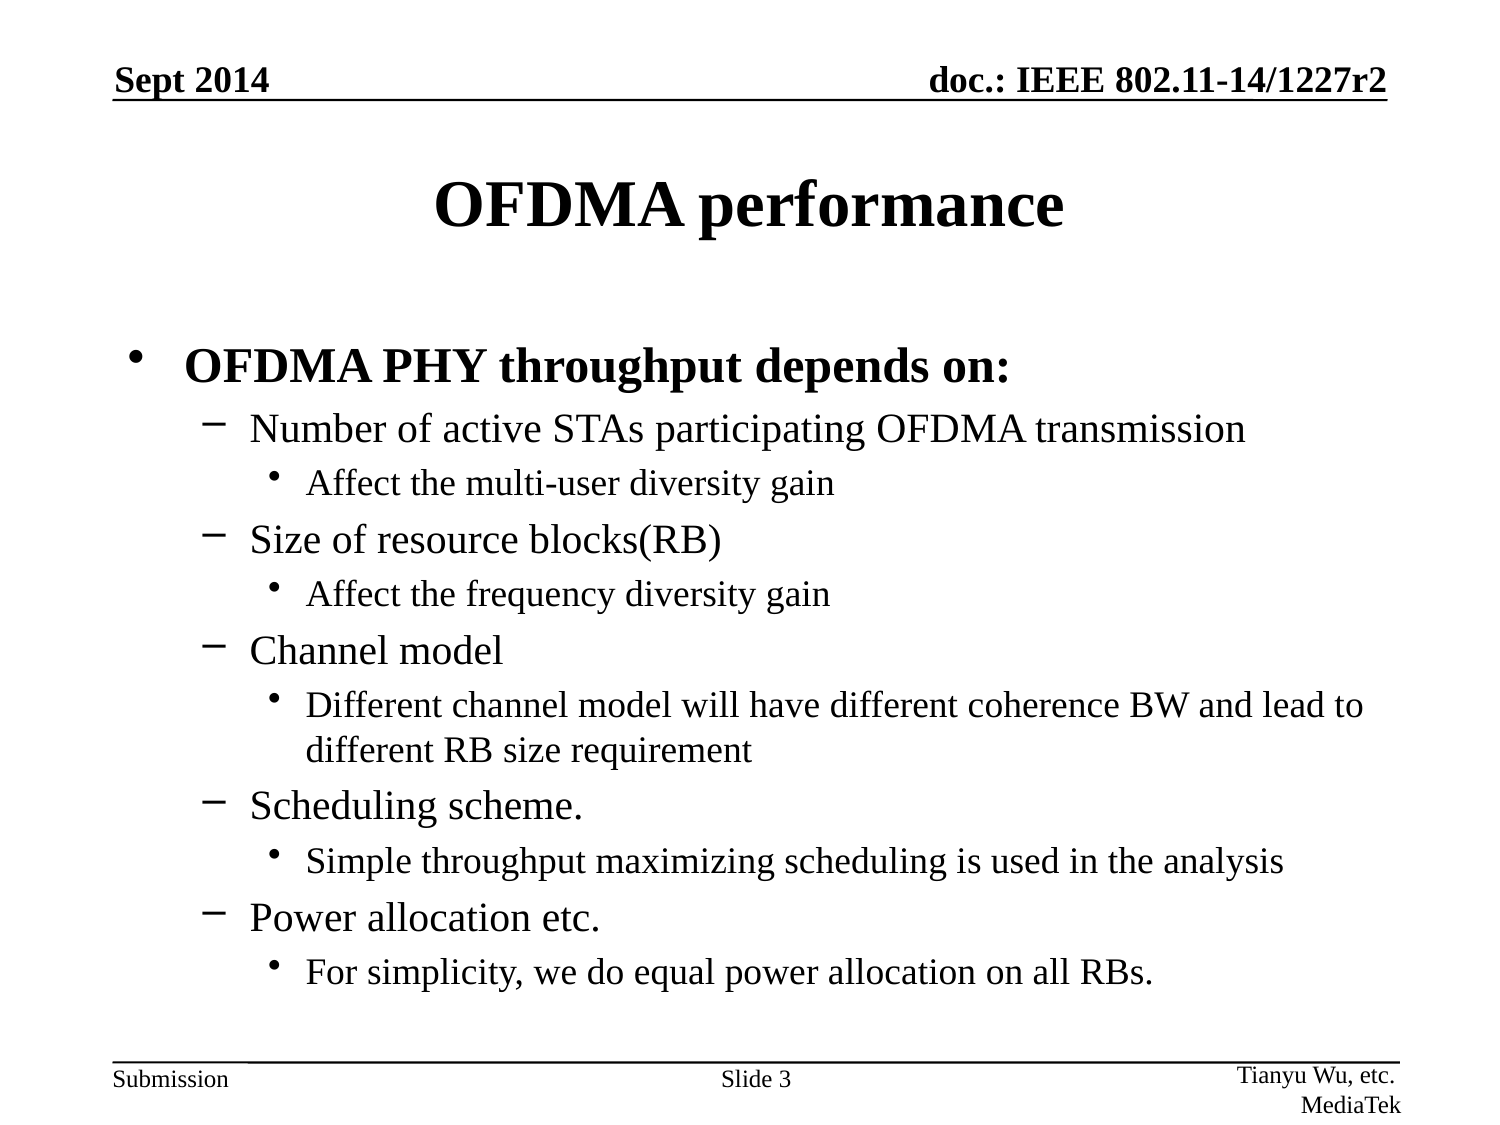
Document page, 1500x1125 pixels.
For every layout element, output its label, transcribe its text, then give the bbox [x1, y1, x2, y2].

list OFDMA PHY throughput depends on: Number of active STAs participating OFDMA transmission Affect the multi-user diversity gain Size of resource blocks(RB) Affect the frequency diversity gain Channel model Different channel model will have different coherence BW and lead to different RB size requirement Scheduling scheme. Simple throughput maximizing scheduling is used in the analysis Power allocation etc. For simplicity, we do equal power allocation on all RBs. [112, 324, 1388, 1036]
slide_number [114, 54, 272, 100]
slide_number Slide 3 [712, 1062, 800, 1093]
footer Tianyu Wu, etc. MediaTek [1151, 1058, 1402, 1120]
title OFDMA performance [112, 112, 1388, 288]
